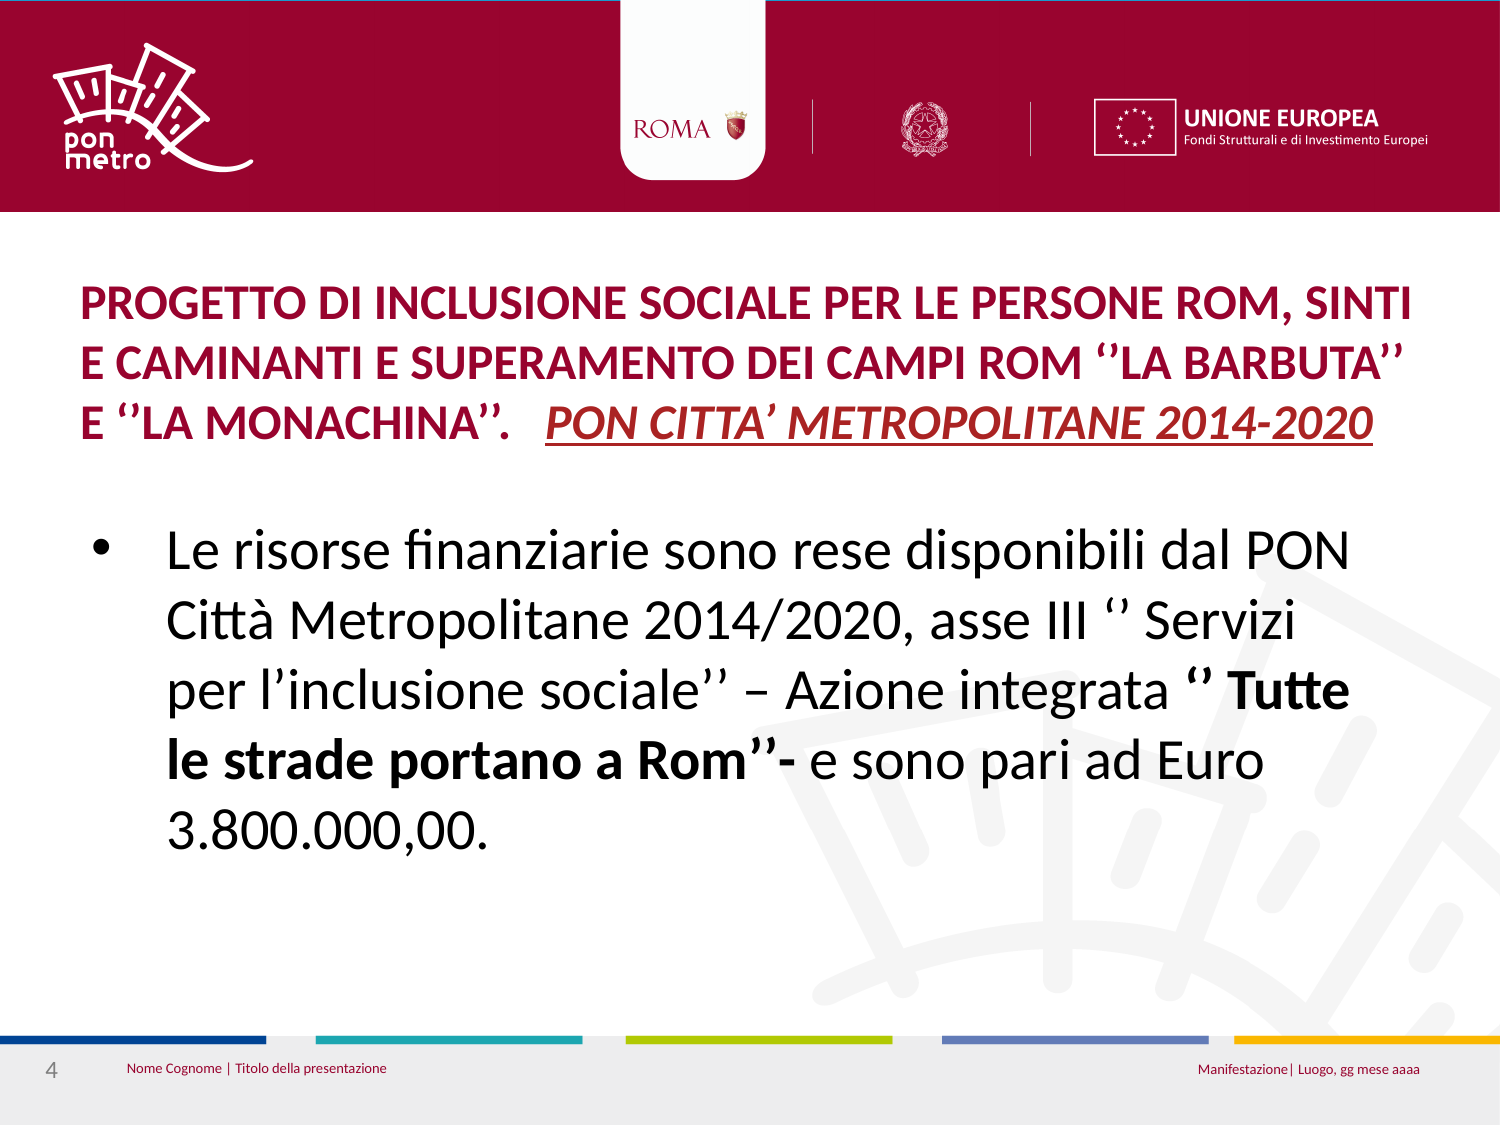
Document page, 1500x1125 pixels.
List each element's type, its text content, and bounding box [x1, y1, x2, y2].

title PROGETTO DI INCLUSIONE SOCIALE PER LE PERSONE ROM, SINTI E CAMINANTI E SUPERAMENTO DEI CAMPI ROM ‘’LA BARBUTA’’ E ‘’LA MONACHINA’’. PON CITTA’ METROPOLITANE 2014-2020 [64, 231, 1448, 469]
picture [0, 535, 1500, 1125]
picture [0, 0, 1500, 212]
list Le risorse finanziarie sono rese disponibili dal PON Città Metropolitane 2014/2020, asse III ‘’ Servizi per l’inclusione sociale’’ – Azione integrata ‘’ Tutte le strade portano a Rom’’- e sono pari ad Euro 3.800.000,00. [76, 503, 1400, 950]
